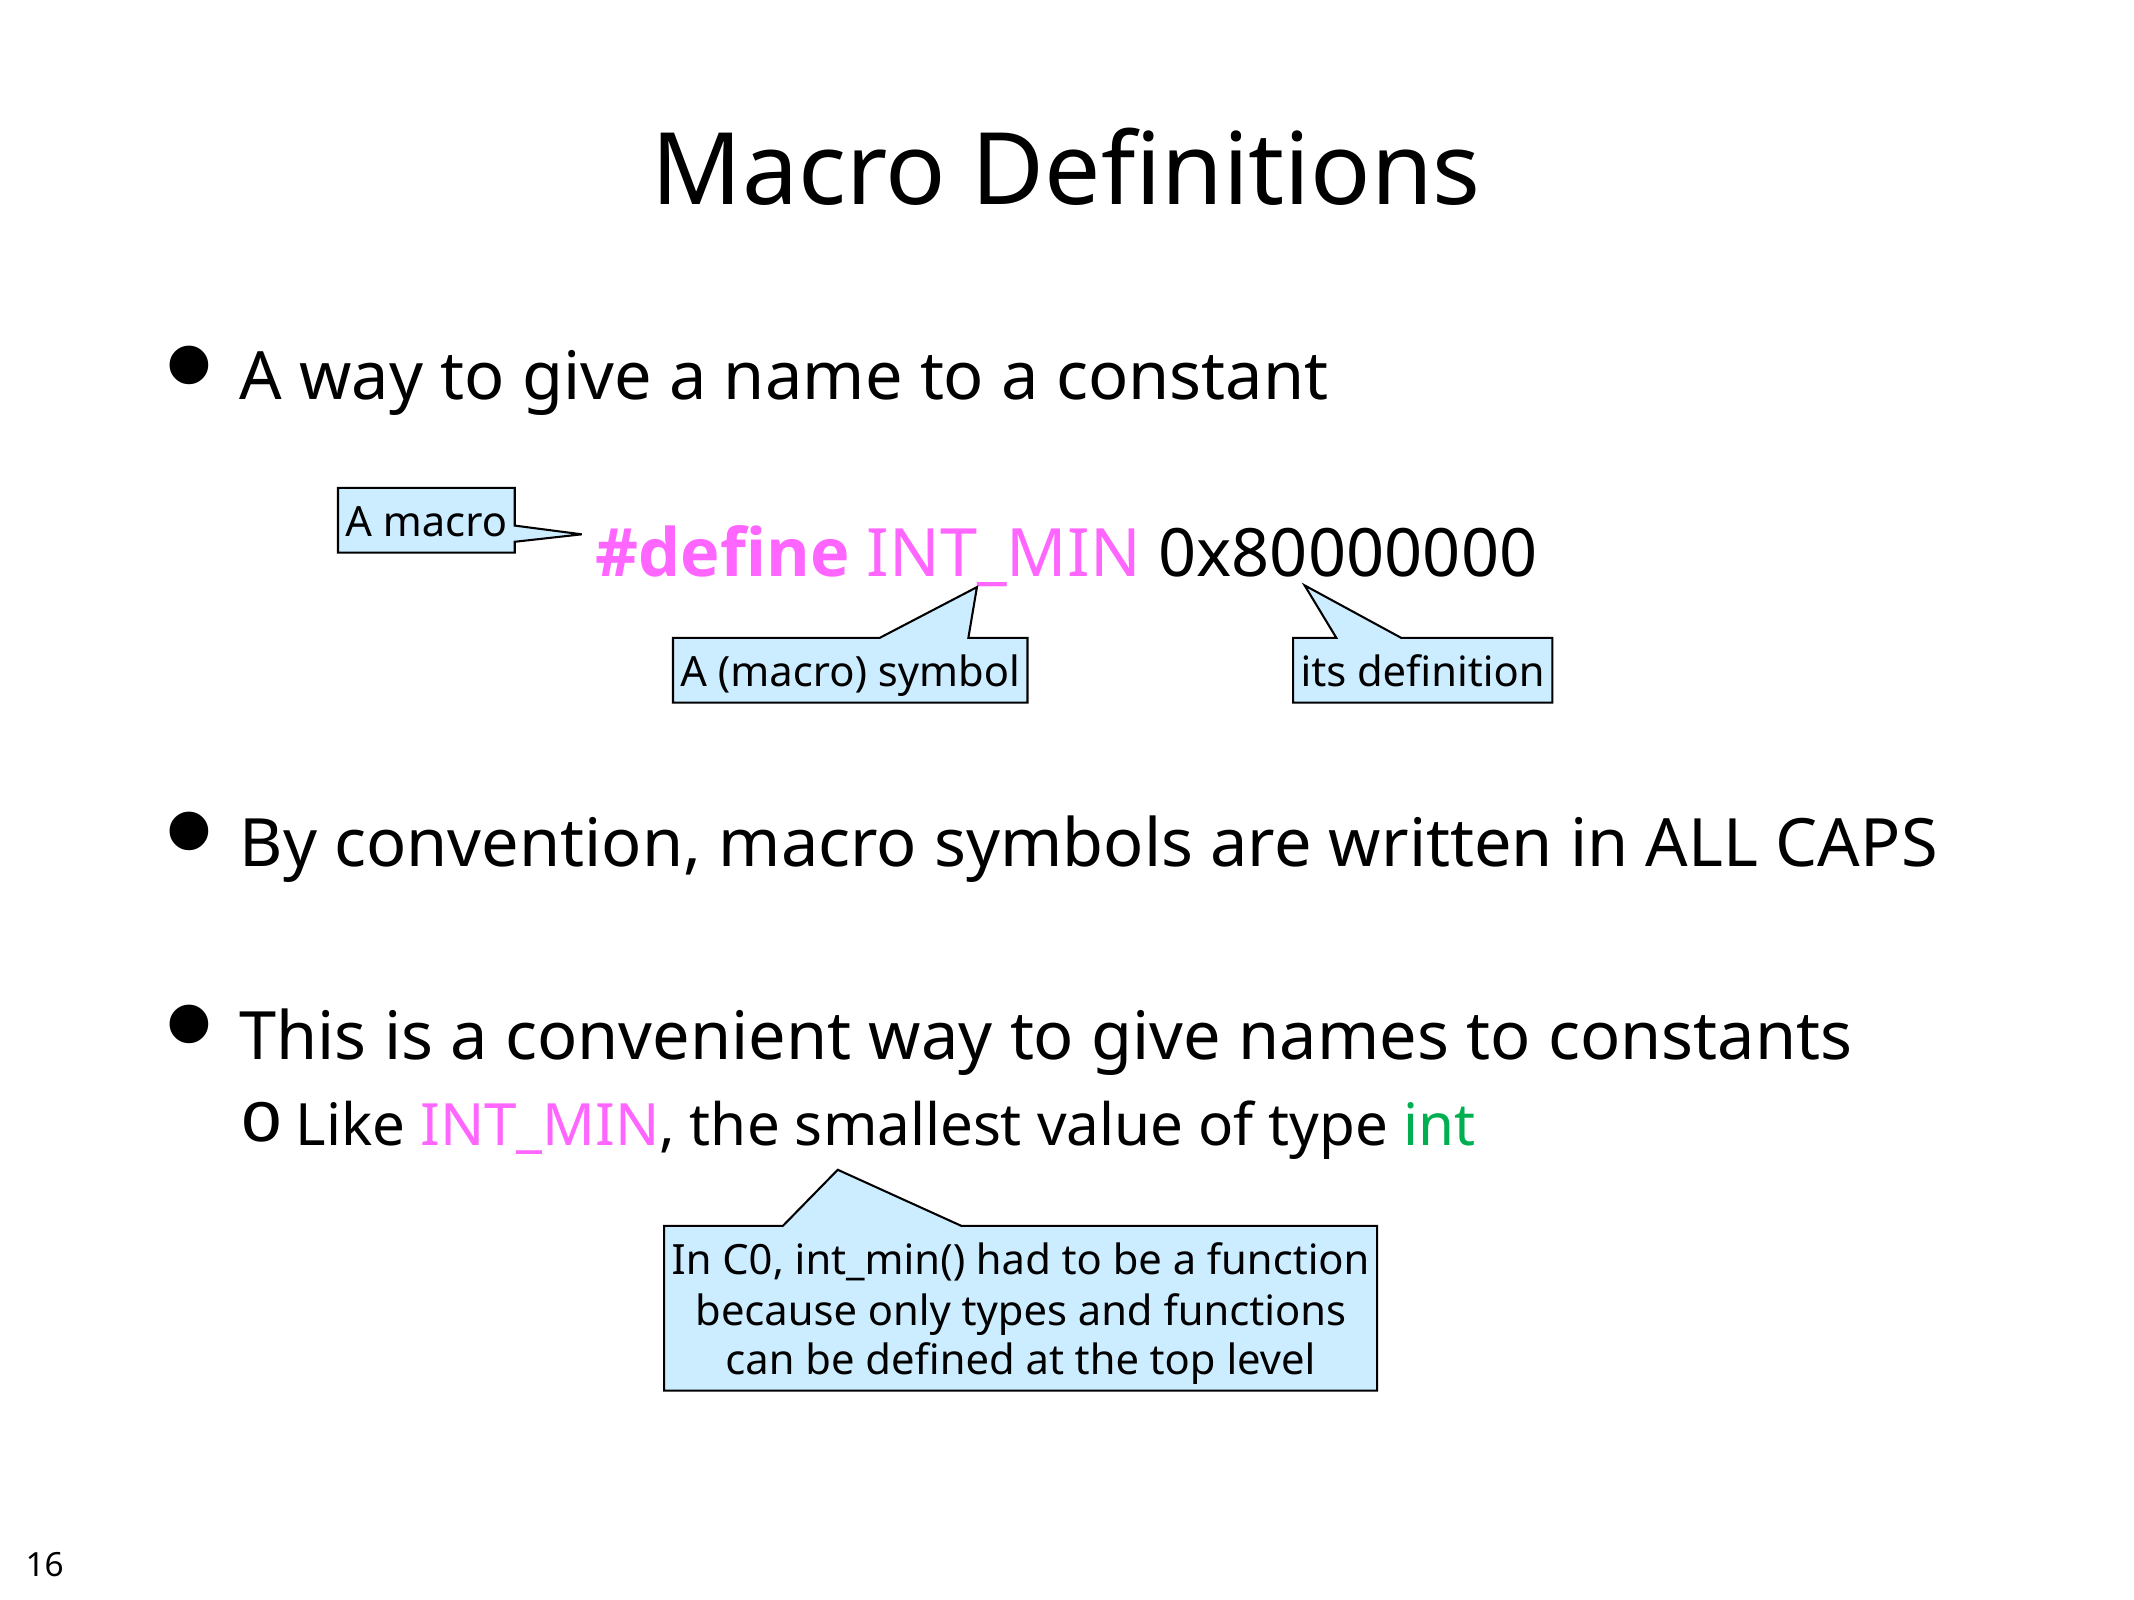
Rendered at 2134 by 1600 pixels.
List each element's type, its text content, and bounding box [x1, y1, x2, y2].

text_box A macro [337, 487, 582, 553]
title Macro Definitions [155, 41, 1978, 289]
text_box its definition [1293, 585, 1553, 703]
slide_number 15 [16, 1533, 74, 1588]
text_box A (macro) symbol [672, 587, 1028, 703]
text_box In C0, int_min() had to be a function because only types and functions can be defined at the top level [664, 1169, 1378, 1391]
list A way to give a name to a constant #define INT_MIN 0x80000000 By convention, macro symbols are written in ALL CAPS This is a convenient way to give names to constants Like INT_MIN, the smallest value of type int [155, 324, 1978, 1457]
